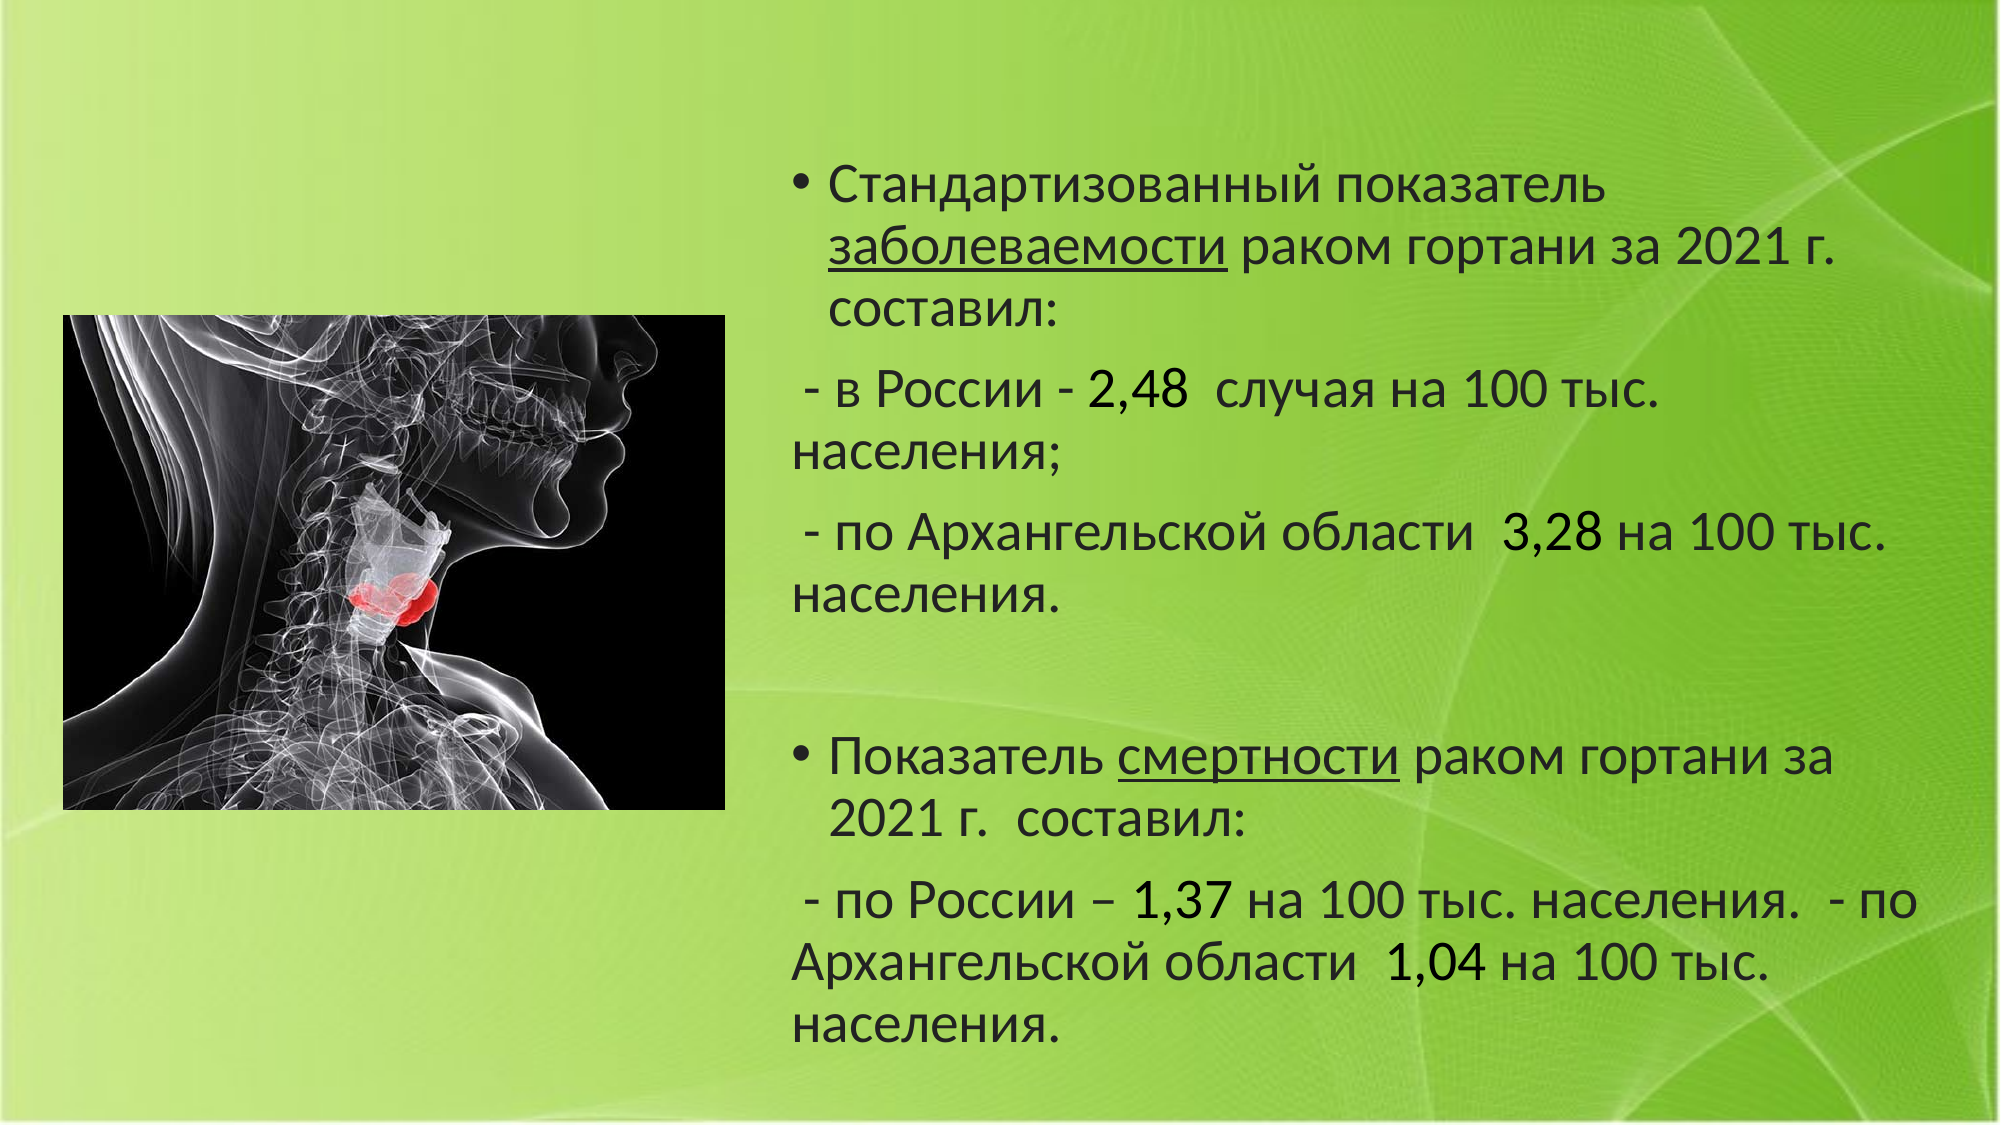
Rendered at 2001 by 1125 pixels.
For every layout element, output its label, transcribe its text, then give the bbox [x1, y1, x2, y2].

picture [0, 0, 2001, 1125]
list Стандартизованный показатель заболеваемости раком гортани за 2021 г. составил: - в России - 2,48 случая на 100 тыс. населения; - по Архангельской области 3,28 на 100 тыс. населения. Показатель смертности раком гортани за 2021 г. составил: - по России – 1,37 на 100 тыс. населения. - по Архангельской области 1,04 на 100 тыс. населения. [775, 57, 1937, 1068]
